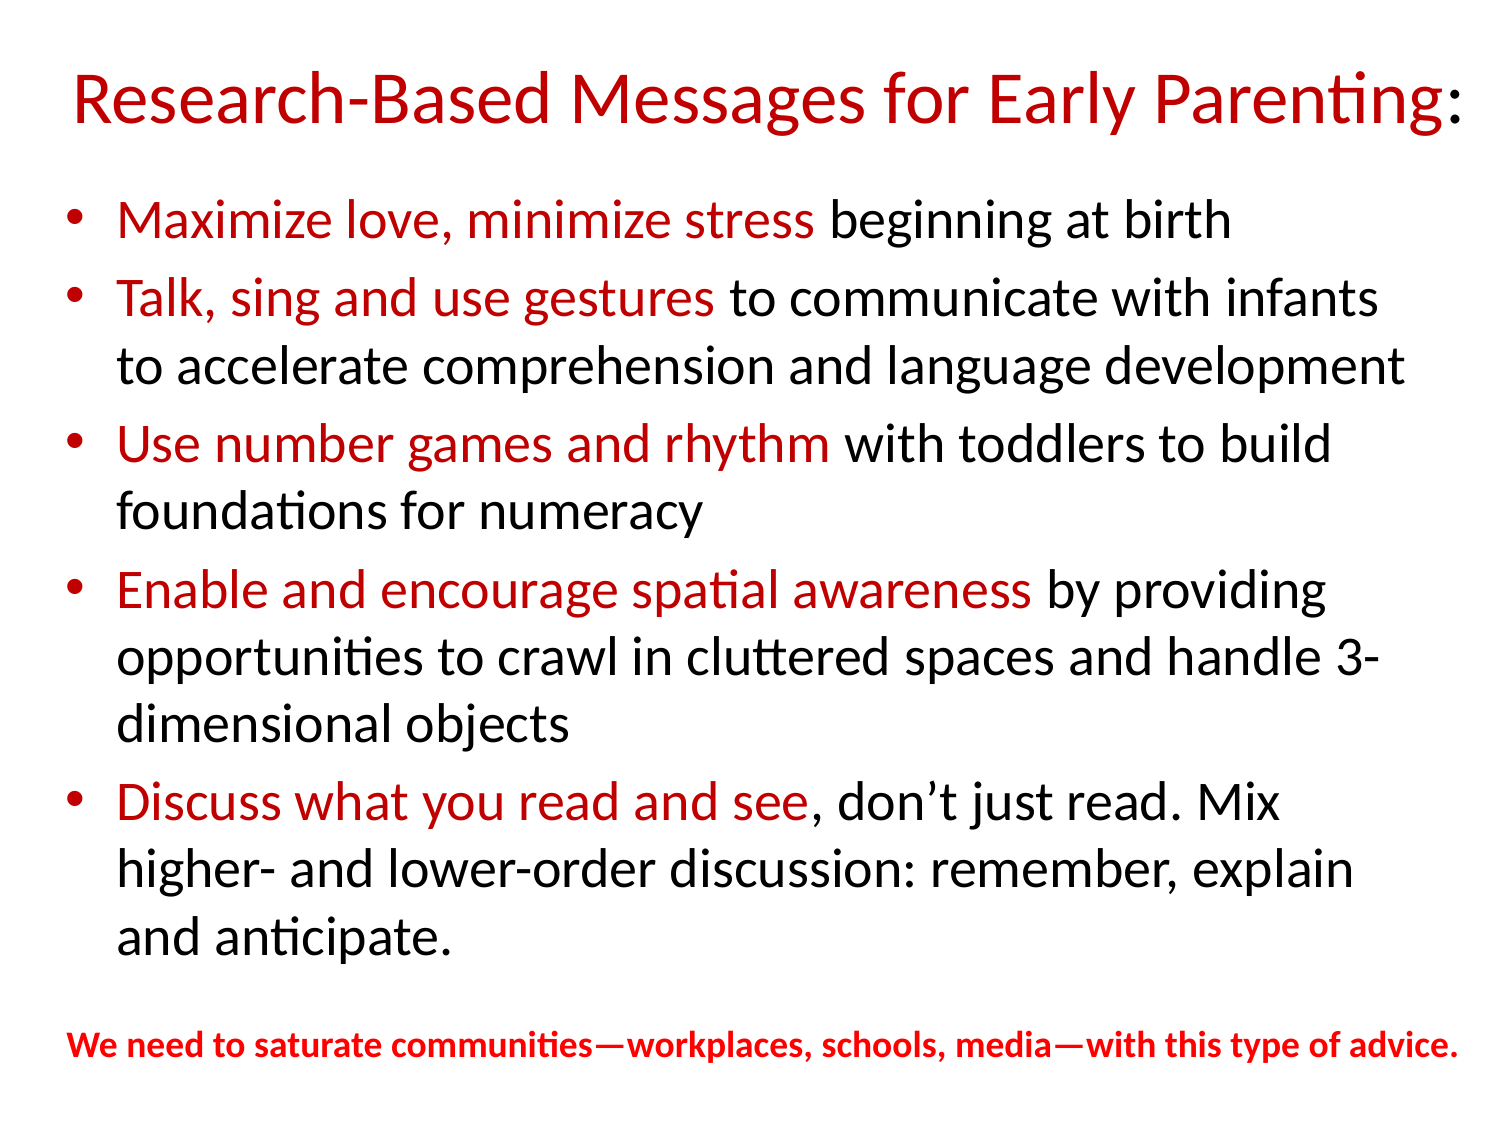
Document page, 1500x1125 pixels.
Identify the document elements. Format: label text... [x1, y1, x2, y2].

title Research-Based Messages for Early Parenting: [37, 0, 1500, 188]
list Maximize love, minimize stress beginning at birth Talk, sing and use gestures to communicate with infants to accelerate comprehension and language development Use number games and rhythm with toddlers to build foundations for numeracy Enable and encourage spatial awareness by providing opportunities to crawl in cluttered spaces and handle 3-dimensional objects Discuss what you read and see, don’t just read. Mix higher- and lower-order discussion: remember, explain and anticipate. [50, 174, 1438, 1000]
text_box We need to saturate communities—workplaces, schools, media—with this type of advice. [51, 1012, 1476, 1073]
